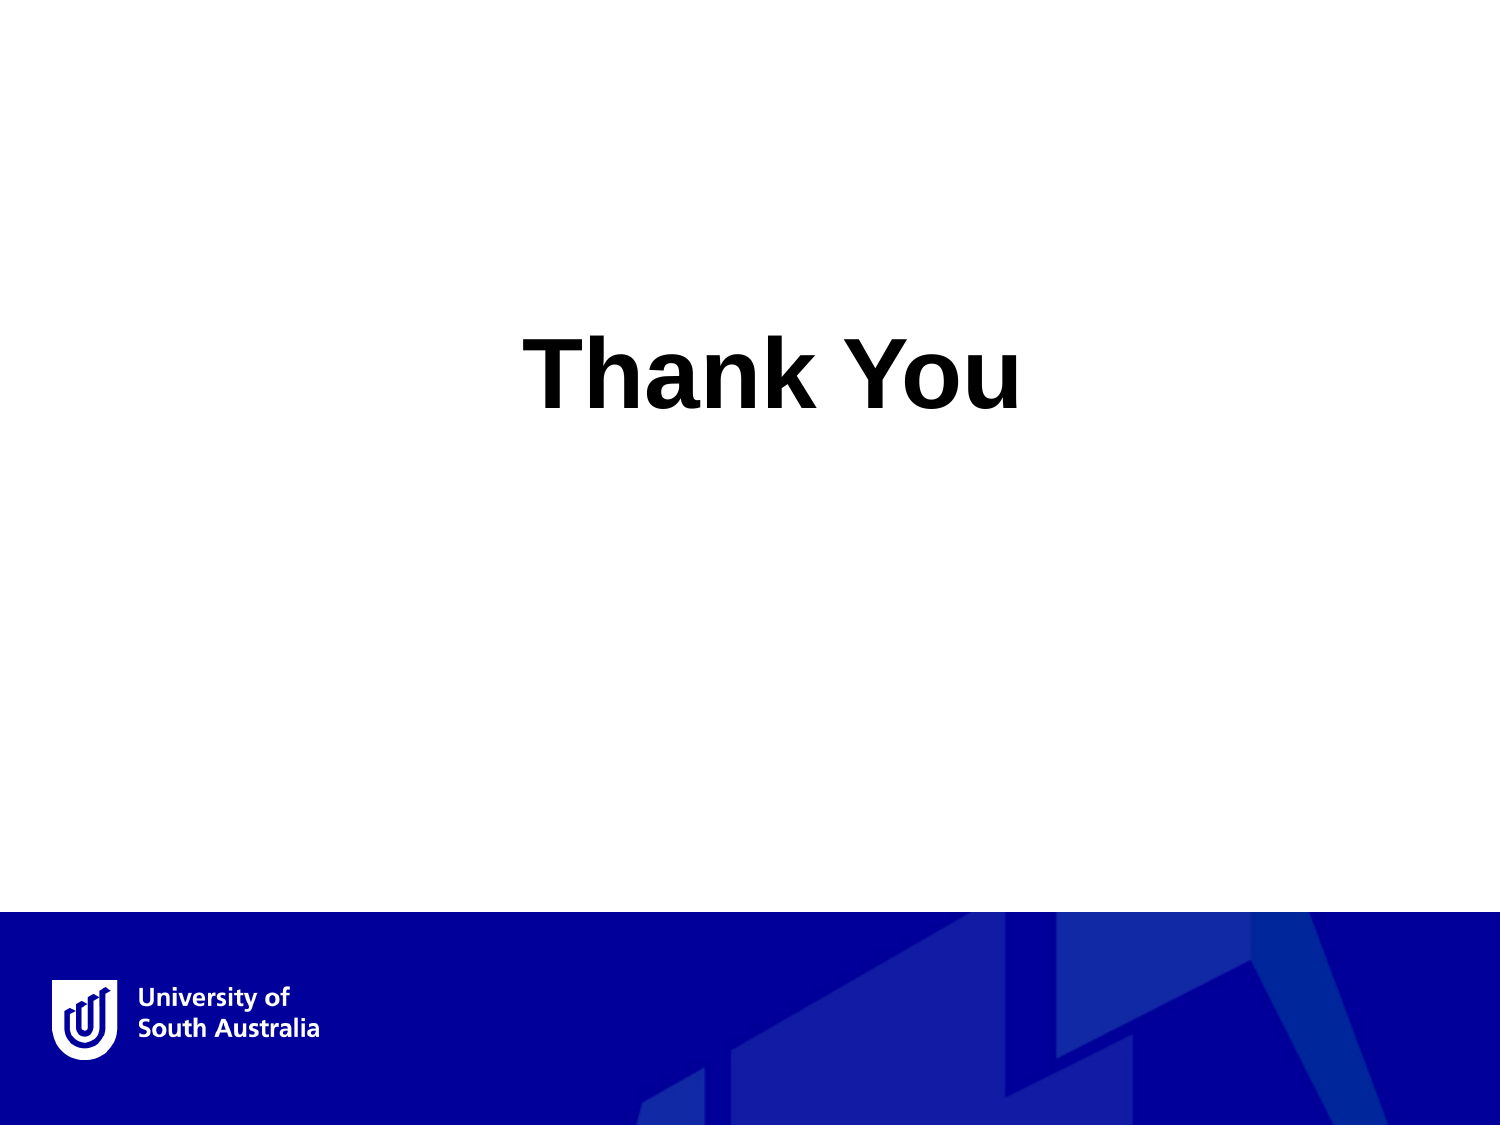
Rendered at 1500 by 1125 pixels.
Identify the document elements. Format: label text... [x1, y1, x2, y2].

picture [0, 912, 1500, 1125]
list Thank You [81, 160, 1466, 810]
